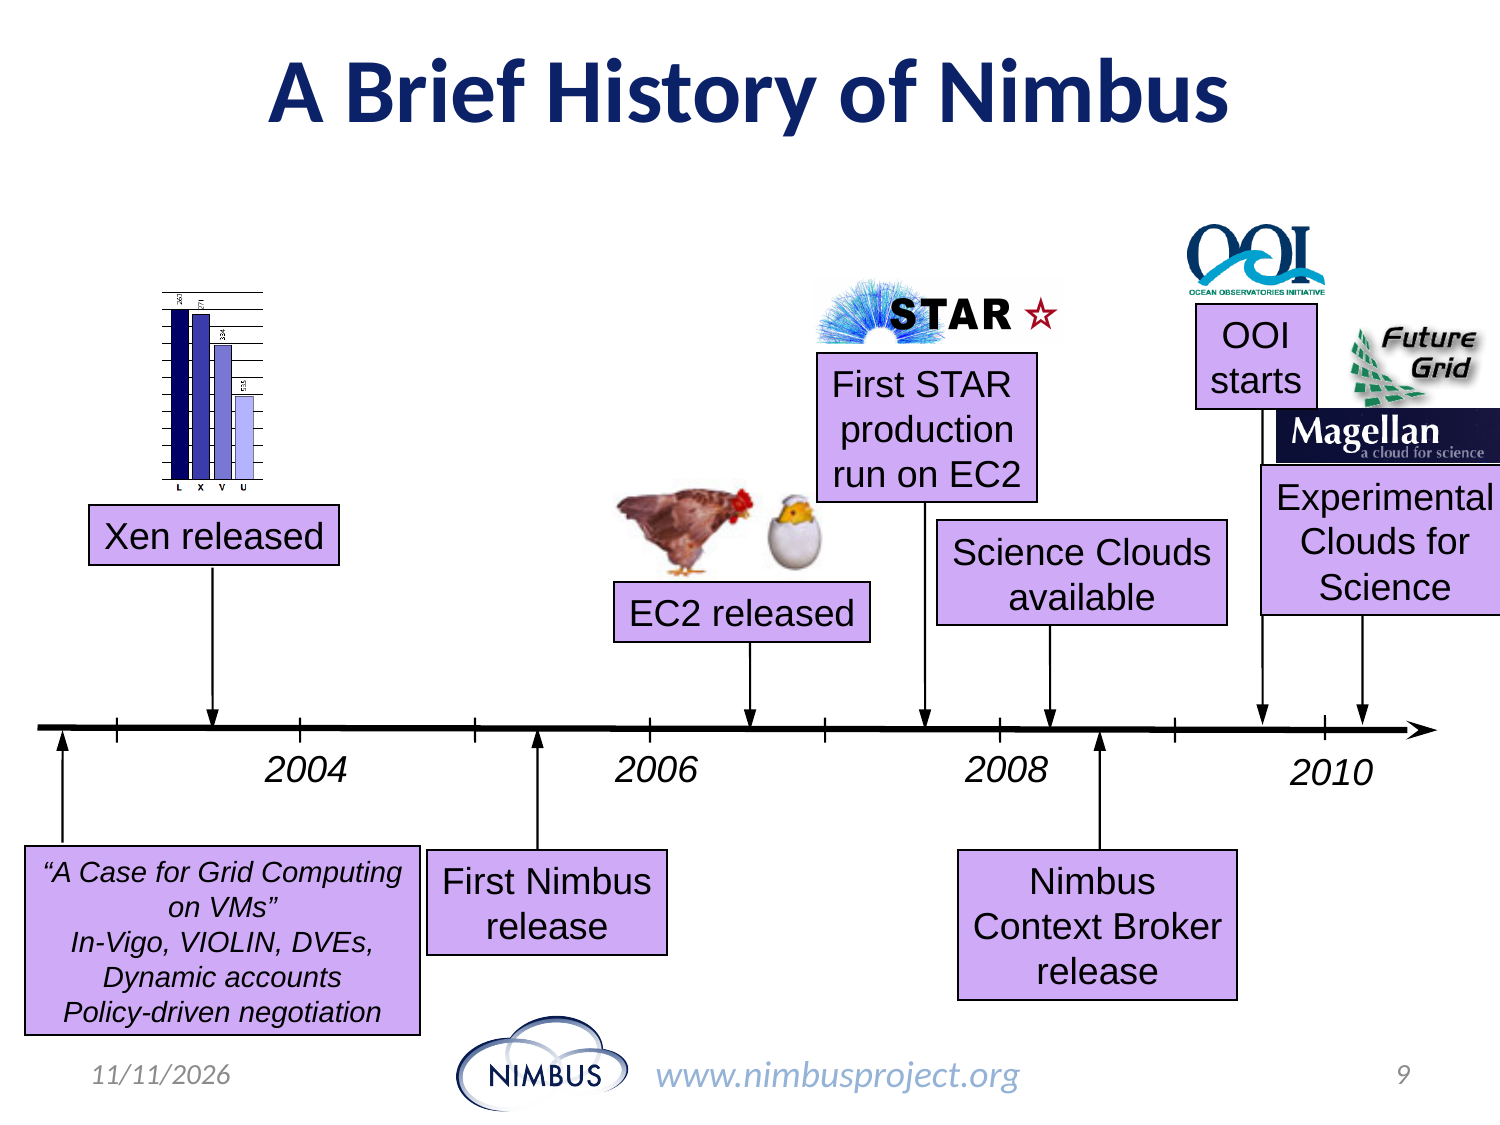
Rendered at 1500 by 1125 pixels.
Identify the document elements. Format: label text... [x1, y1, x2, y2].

text_box “A Case for Grid Computing on VMs” In-Vigo, VIOLIN, DVEs, Dynamic accounts Policy-driven negotiation [24, 845, 421, 1036]
text_box EC2 released [614, 581, 871, 642]
text_box 2010 [1275, 740, 1388, 800]
picture [1276, 312, 1500, 463]
picture [812, 277, 1063, 345]
picture [162, 292, 263, 493]
text_box OOI starts [1195, 304, 1317, 409]
text_box Nimbus Context Broker release [958, 849, 1238, 1000]
text_box [1093, 730, 1106, 849]
text_box First STAR production run on EC2 [816, 352, 1038, 503]
text_box [1416, 723, 1438, 737]
picture [1187, 224, 1326, 296]
text_box First Nimbus release [427, 849, 667, 955]
text_box [56, 730, 69, 843]
text_box [1256, 615, 1269, 725]
text_box Xen released [89, 505, 340, 565]
text_box [1043, 625, 1057, 731]
text_box [531, 727, 544, 849]
text_box [743, 642, 757, 731]
text_box 2006 [600, 737, 713, 798]
slide_number 9 [1074, 1042, 1425, 1103]
picture [612, 478, 838, 588]
title A Brief History of Nimbus [75, 0, 1425, 180]
text_box Experimental Clouds for Science [1261, 465, 1500, 615]
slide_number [75, 1042, 425, 1103]
text_box 2004 [250, 737, 363, 798]
text_box [918, 503, 932, 731]
text_box 2008 [950, 737, 1063, 798]
text_box [206, 567, 219, 731]
text_box [1356, 615, 1369, 725]
text_box Science Clouds available [937, 520, 1227, 625]
picture [448, 991, 634, 1125]
